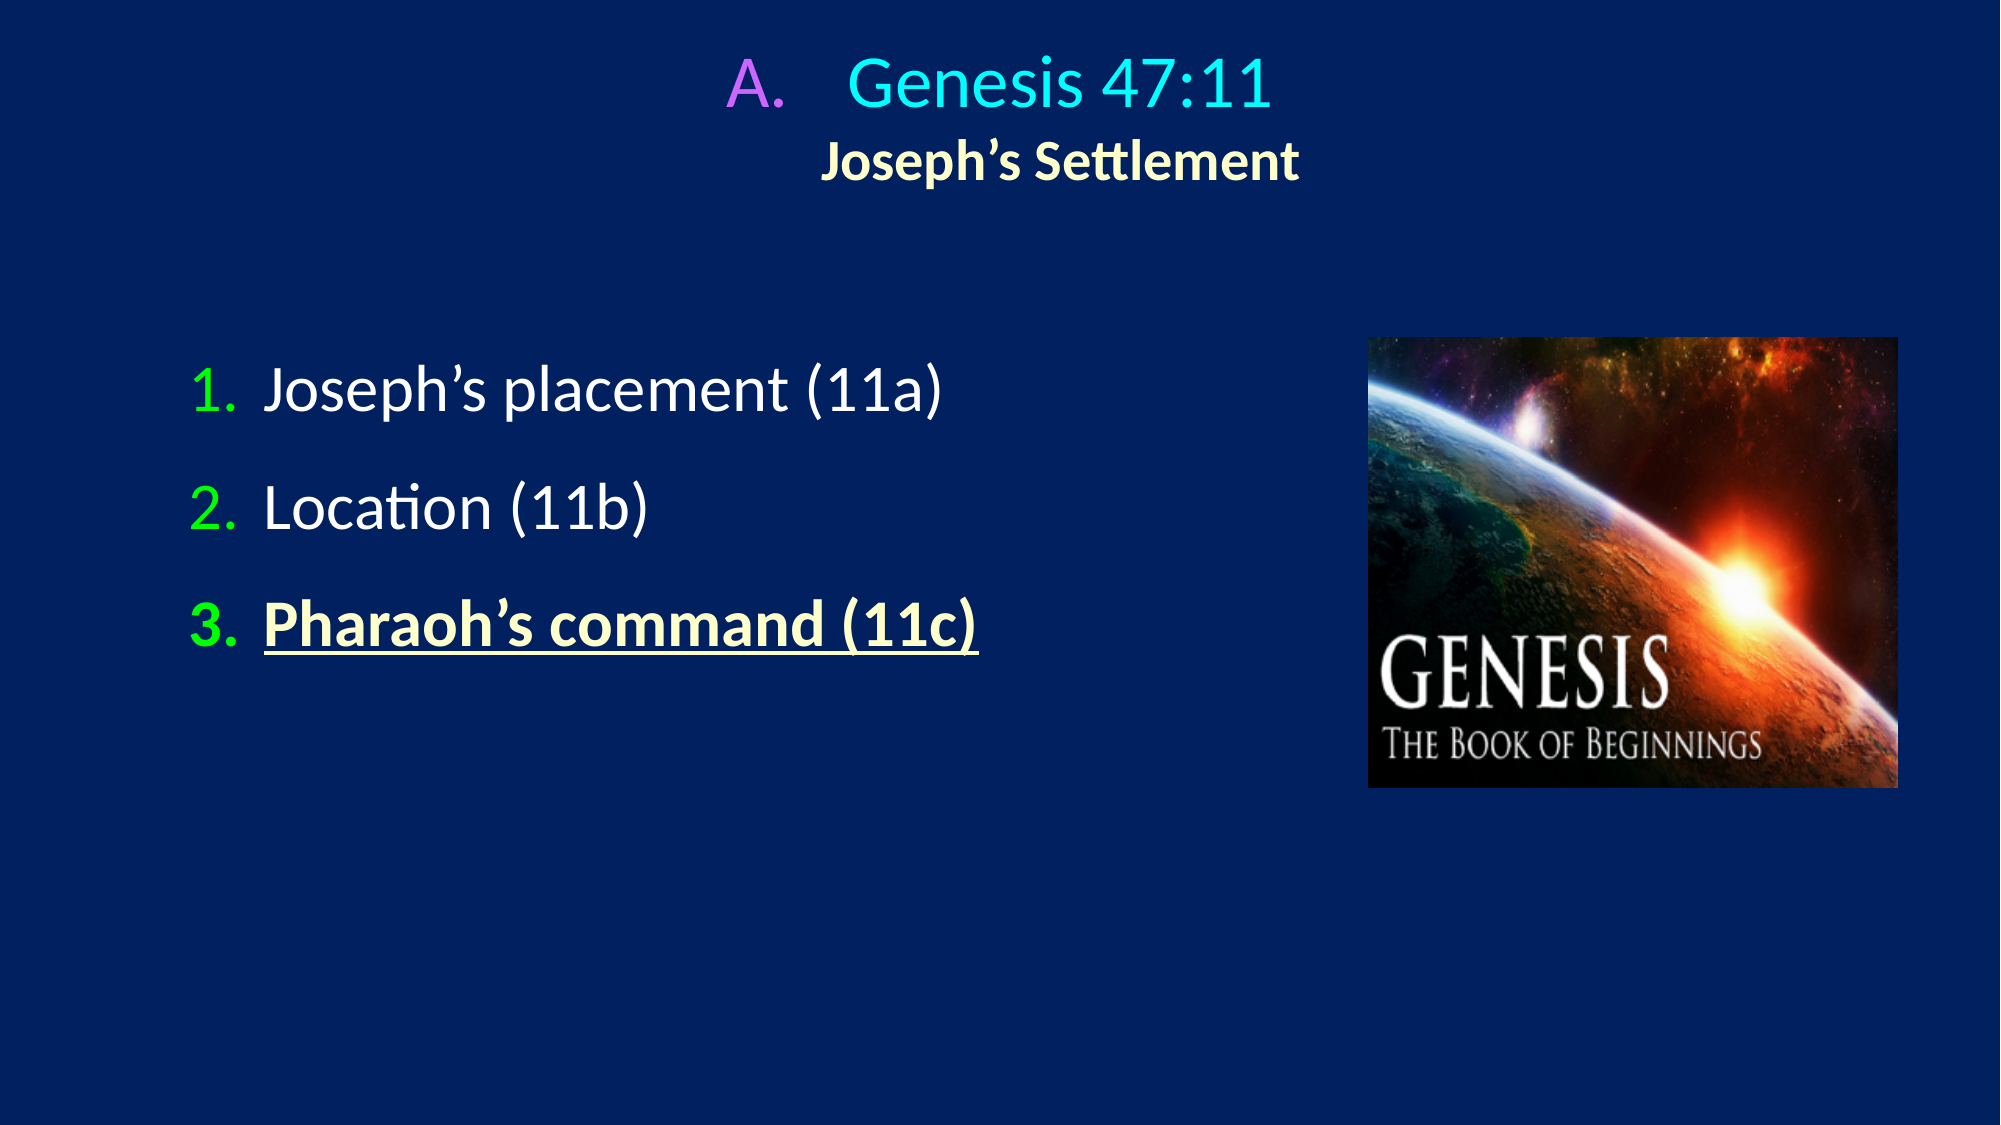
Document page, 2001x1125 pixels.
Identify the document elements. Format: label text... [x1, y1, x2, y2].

list Joseph’s placement (11a) Location (11b) Pharaoh’s command (11c) [173, 337, 1365, 669]
title Genesis 47:11 Joseph’s Settlement [392, 37, 1607, 188]
picture [1367, 337, 1898, 788]
